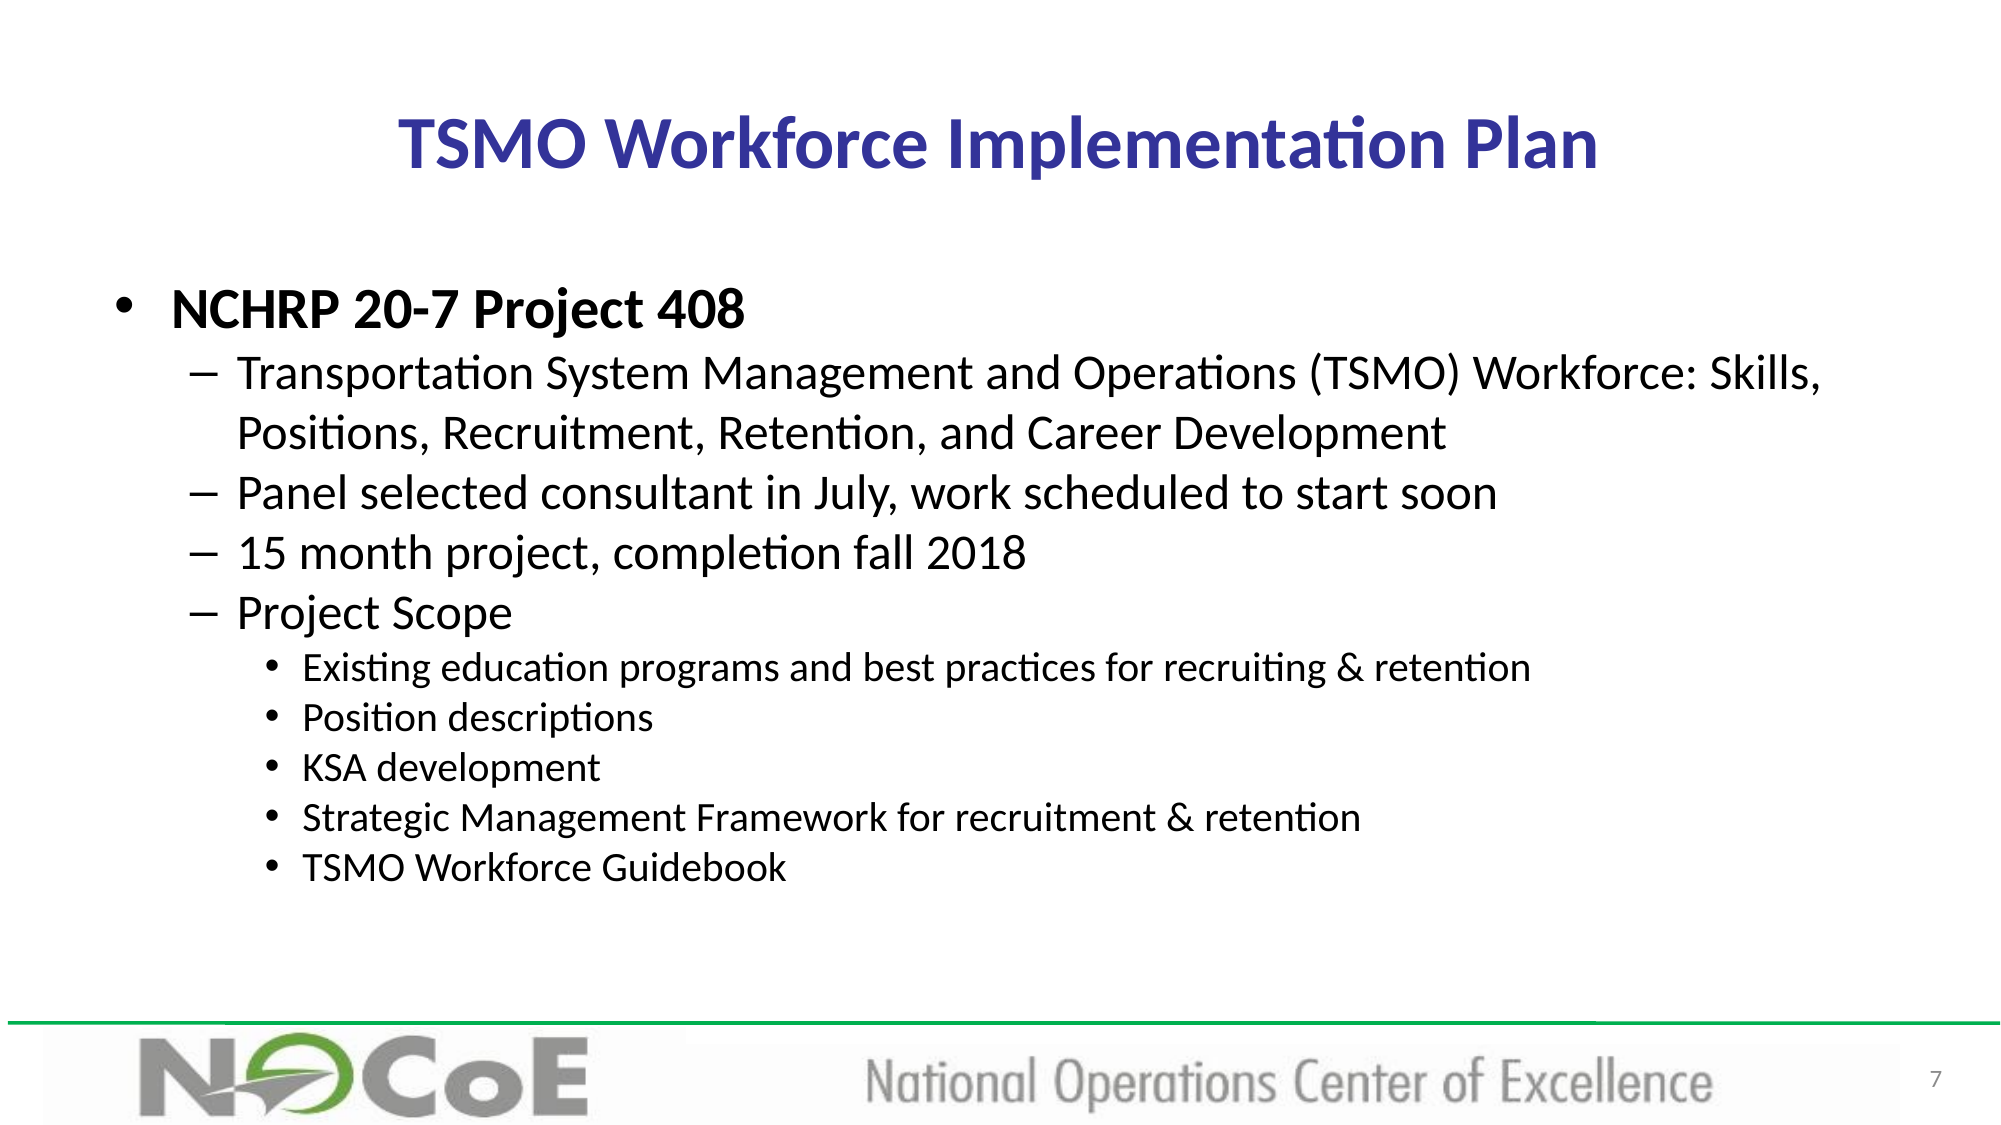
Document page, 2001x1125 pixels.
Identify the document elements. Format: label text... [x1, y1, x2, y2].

slide_number 7 [1490, 1047, 1958, 1108]
list NCHRP 20-7 Project 408 Transportation System Management and Operations (TSMO) Workforce: Skills, Positions, Recruitment, Retention, and Career Development Panel selected consultant in July, work scheduled to start soon 15 month project, completion fall 2018 Project Scope Existing education programs and best practices for recruiting & retention Position descriptions KSA development Strategic Management Framework for recruitment & retention TSMO Workforce Guidebook [99, 262, 1900, 1005]
title TSMO Workforce Implementation Plan [99, 45, 1900, 233]
picture [43, 1027, 1900, 1125]
